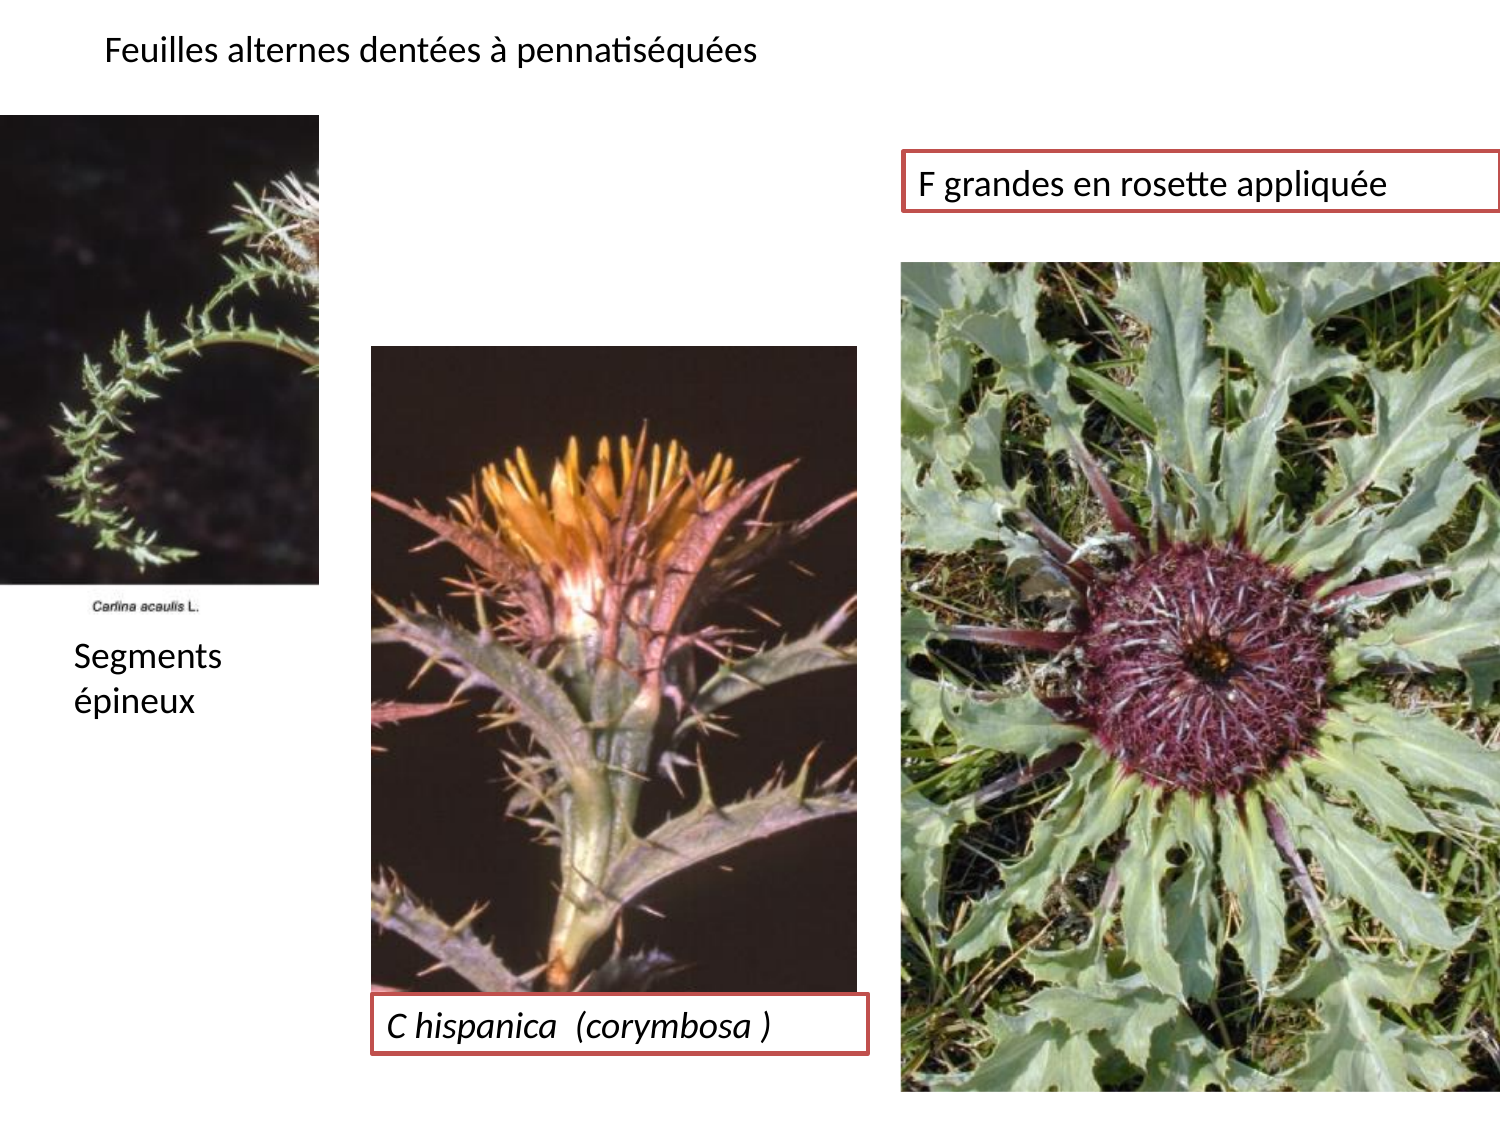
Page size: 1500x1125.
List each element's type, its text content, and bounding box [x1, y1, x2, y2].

text_box Segments épineux [58, 639, 260, 729]
picture [371, 263, 1500, 1091]
picture [0, 114, 320, 633]
text_box C hispanica (corymbosa ) [370, 997, 870, 1056]
text_box Feuilles alternes dentées à pennatiséquées [89, 17, 1000, 77]
text_box F grandes en rosette appliquée [901, 149, 1500, 213]
